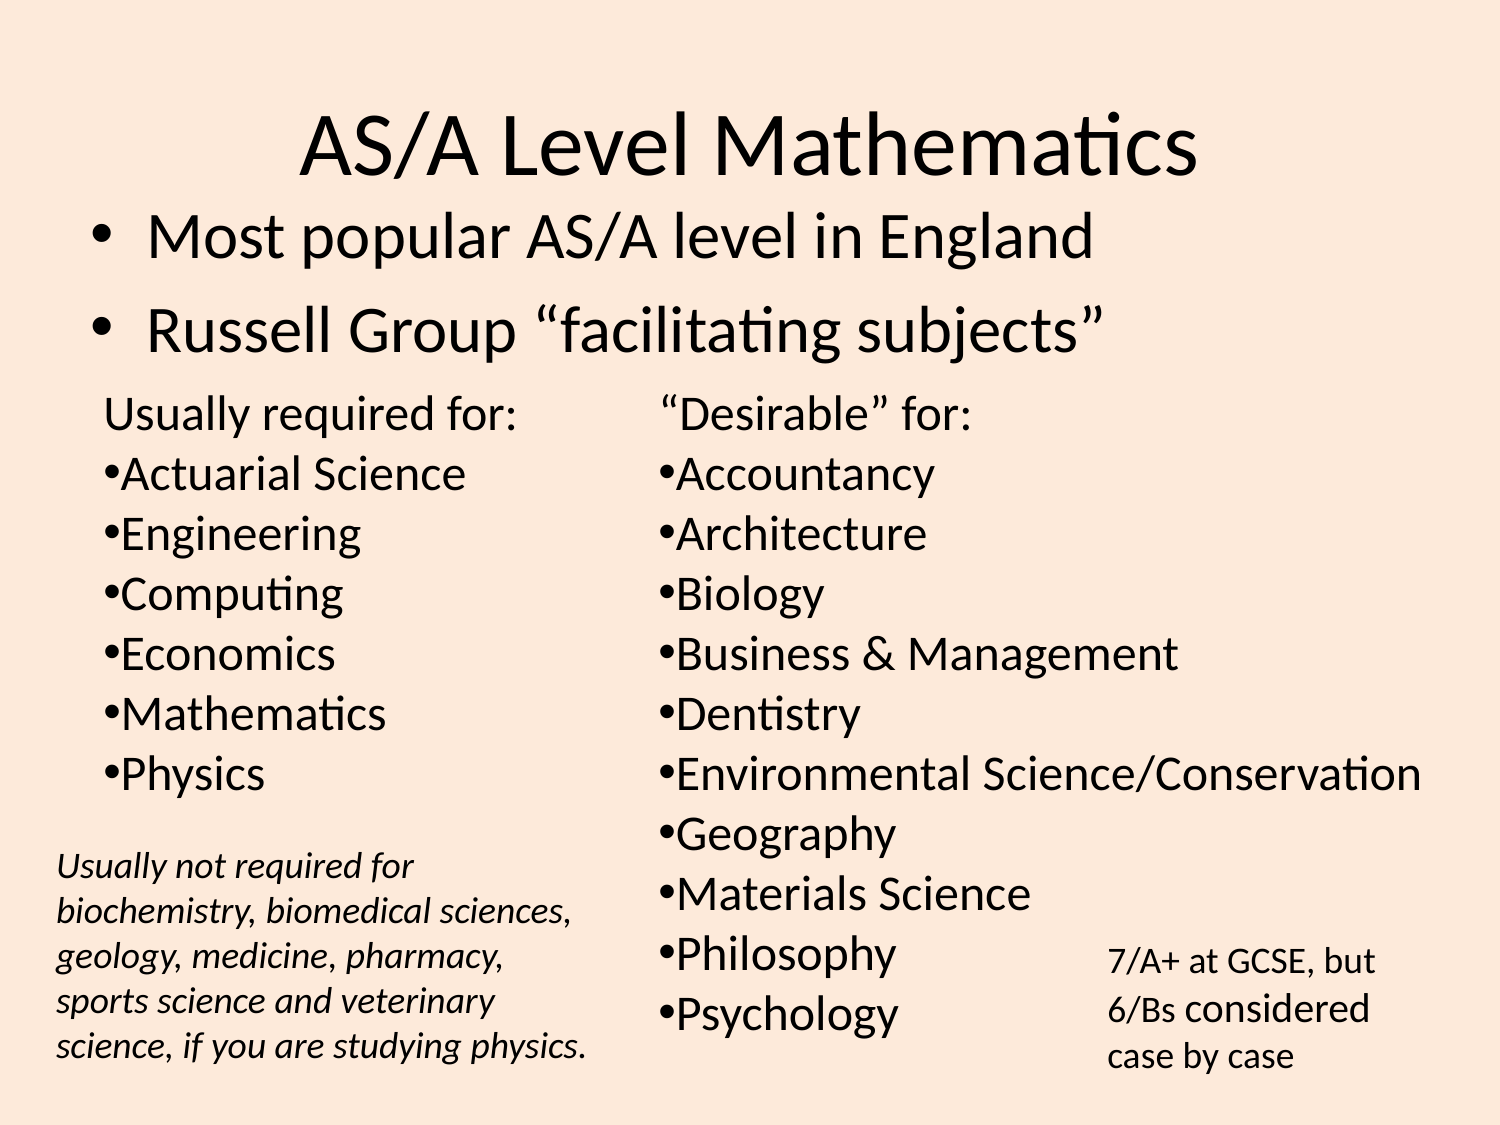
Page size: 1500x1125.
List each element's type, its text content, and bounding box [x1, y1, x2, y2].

text_box 7/A+ at GCSE, but 6/Bs considered case by case [1092, 928, 1455, 1084]
text_box Usually required for: Actuarial Science Engineering Computing Economics Mathematics Physics [88, 373, 585, 809]
title AS/A Level Mathematics [75, 45, 1425, 184]
list Most popular AS/A level in England Russell Group “facilitating subjects” [75, 184, 1425, 1005]
text_box Usually not required for biochemistry, biomedical sciences, geology, medicine, pharmacy, sports science and veterinary science, if you are studying physics. [41, 834, 621, 1074]
text_box “Desirable” for: Accountancy Architecture Biology Business & Management Dentistry Environmental Science/Conservation Geography Materials Science Philosophy Psychology [643, 373, 1459, 1049]
